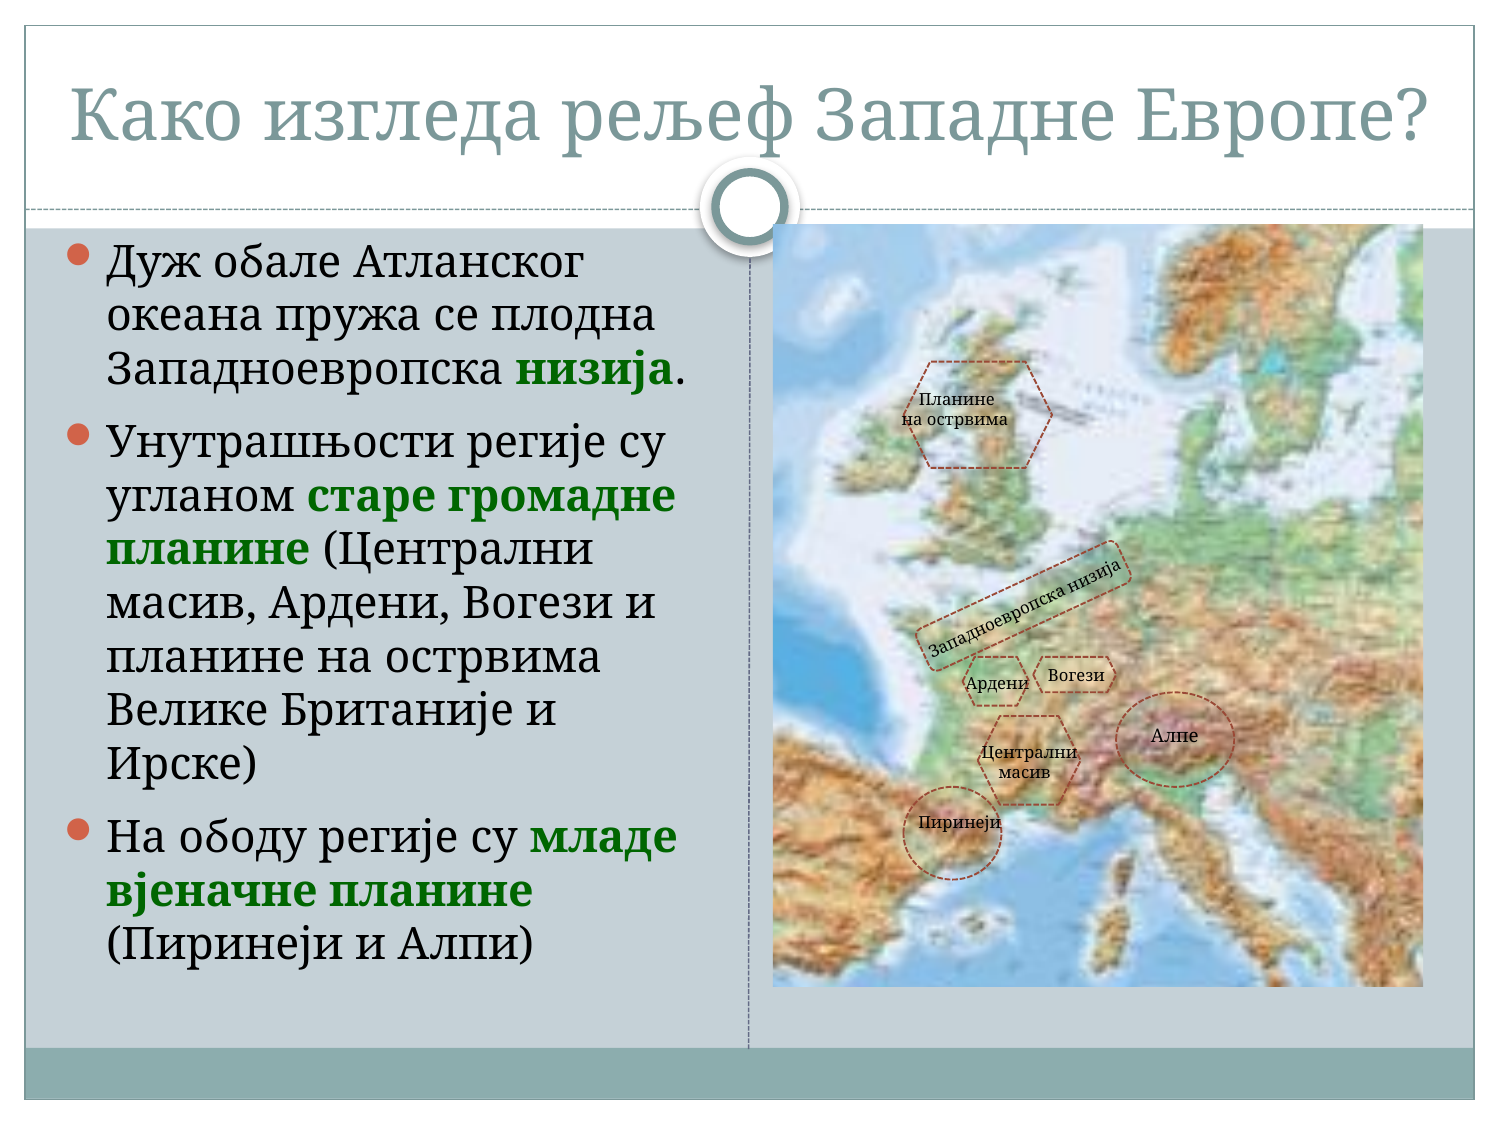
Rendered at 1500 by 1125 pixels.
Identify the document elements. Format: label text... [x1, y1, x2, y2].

list Дуж обале Атланског океана пружа се плодна Западноевропска низија. Унутрашњости регије су угланом старе громадне планине (Централни масив, Ардени, Вогези и планине на острвима Велике Британије и Ирске) На ободу регије су младе вјеначне планине (Пиринеји и Алпи) [49, 224, 712, 993]
picture [772, 224, 1424, 987]
title Како изгледа рељеф Западне Европе? [49, 37, 1450, 162]
